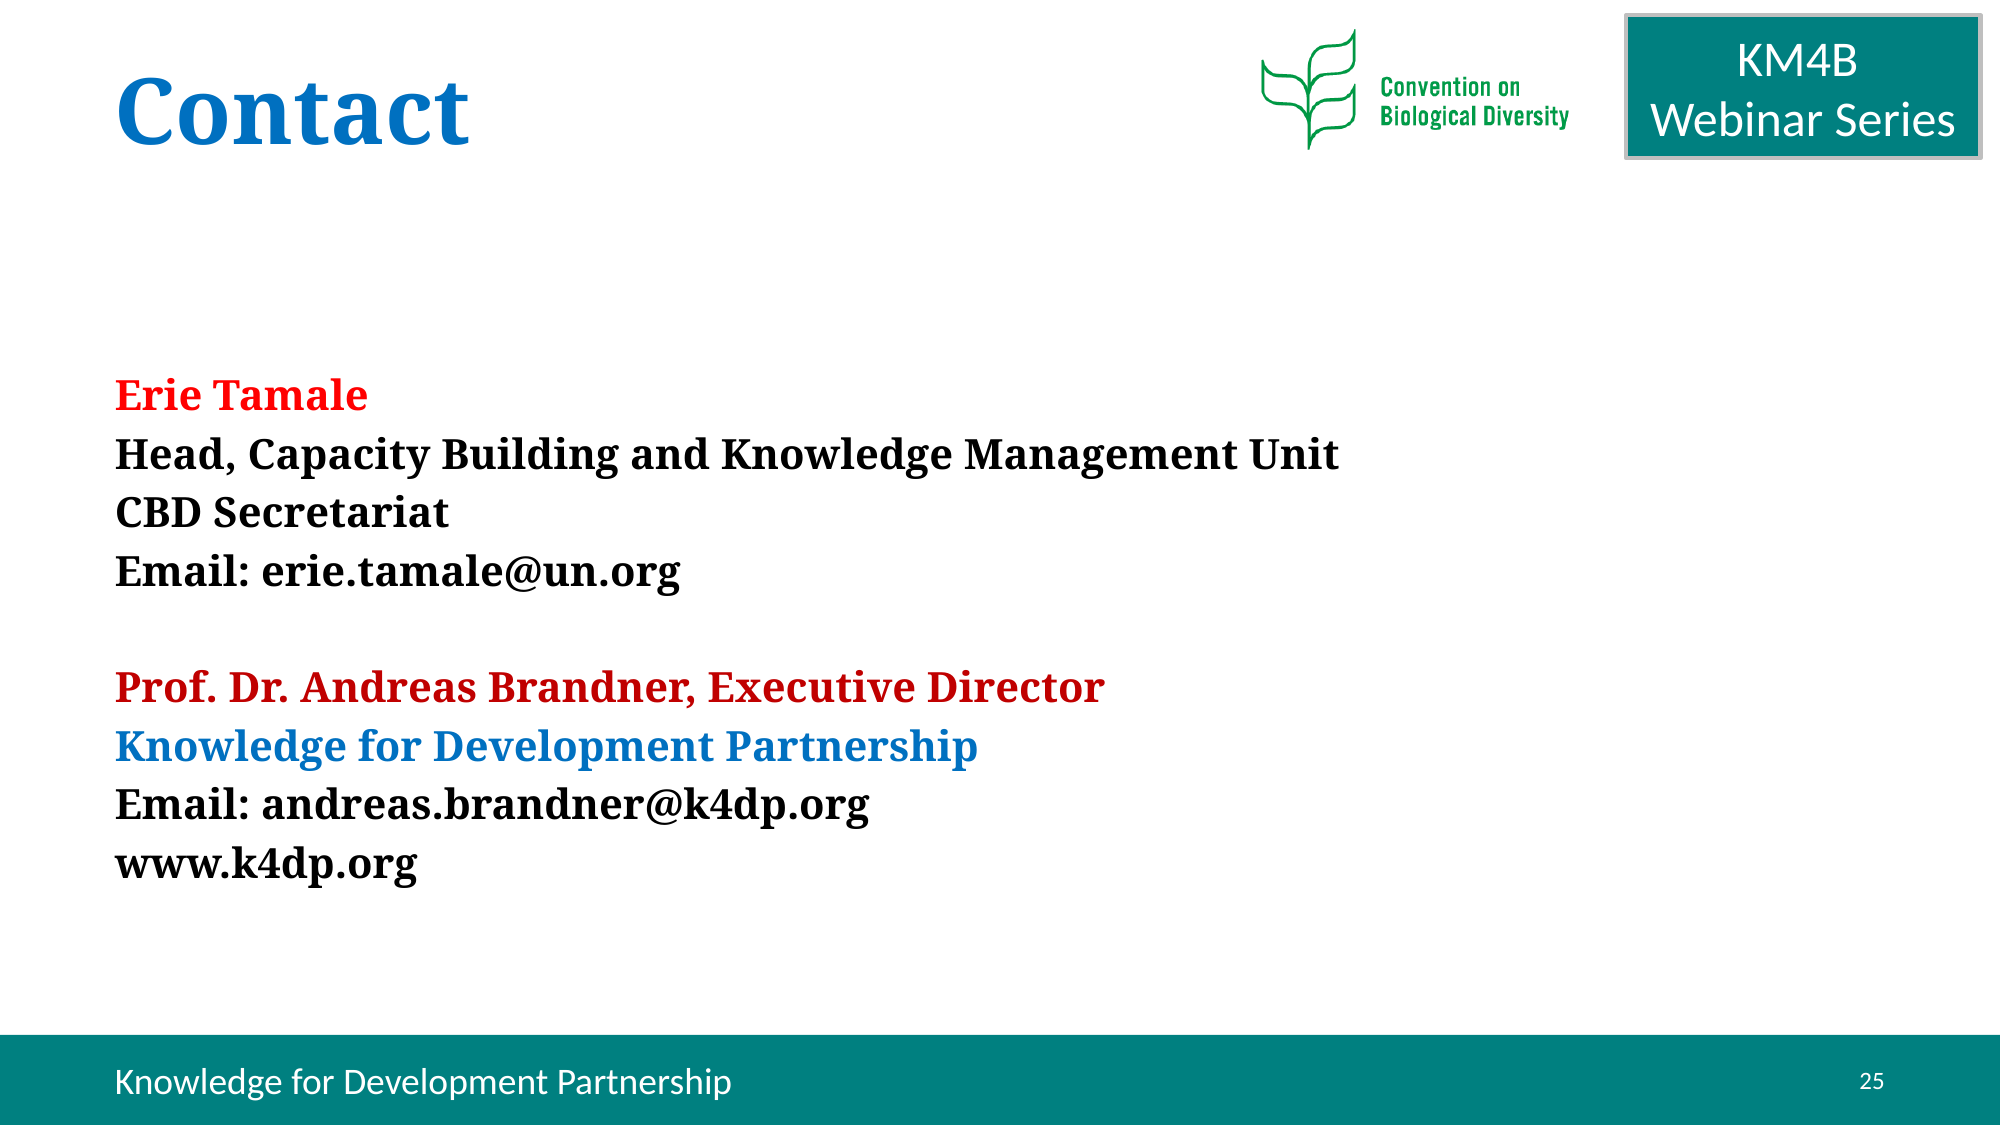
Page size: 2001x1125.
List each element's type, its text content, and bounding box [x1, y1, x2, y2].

footer Knowledge for Development Partnership [99, 1049, 1394, 1110]
slide_number 25 [1433, 1049, 1900, 1110]
list Erie Tamale Head, Capacity Building and Knowledge Management Unit CBD Secretariat Email: erie.tamale@un.org Prof. Dr. Andreas Brandner, Executive Director Knowledge for Development Partnership Email: andreas.brandner@k4dp.org www.k4dp.org [99, 361, 1900, 1005]
title Contact [99, 45, 1615, 233]
picture [1261, 29, 1569, 45]
